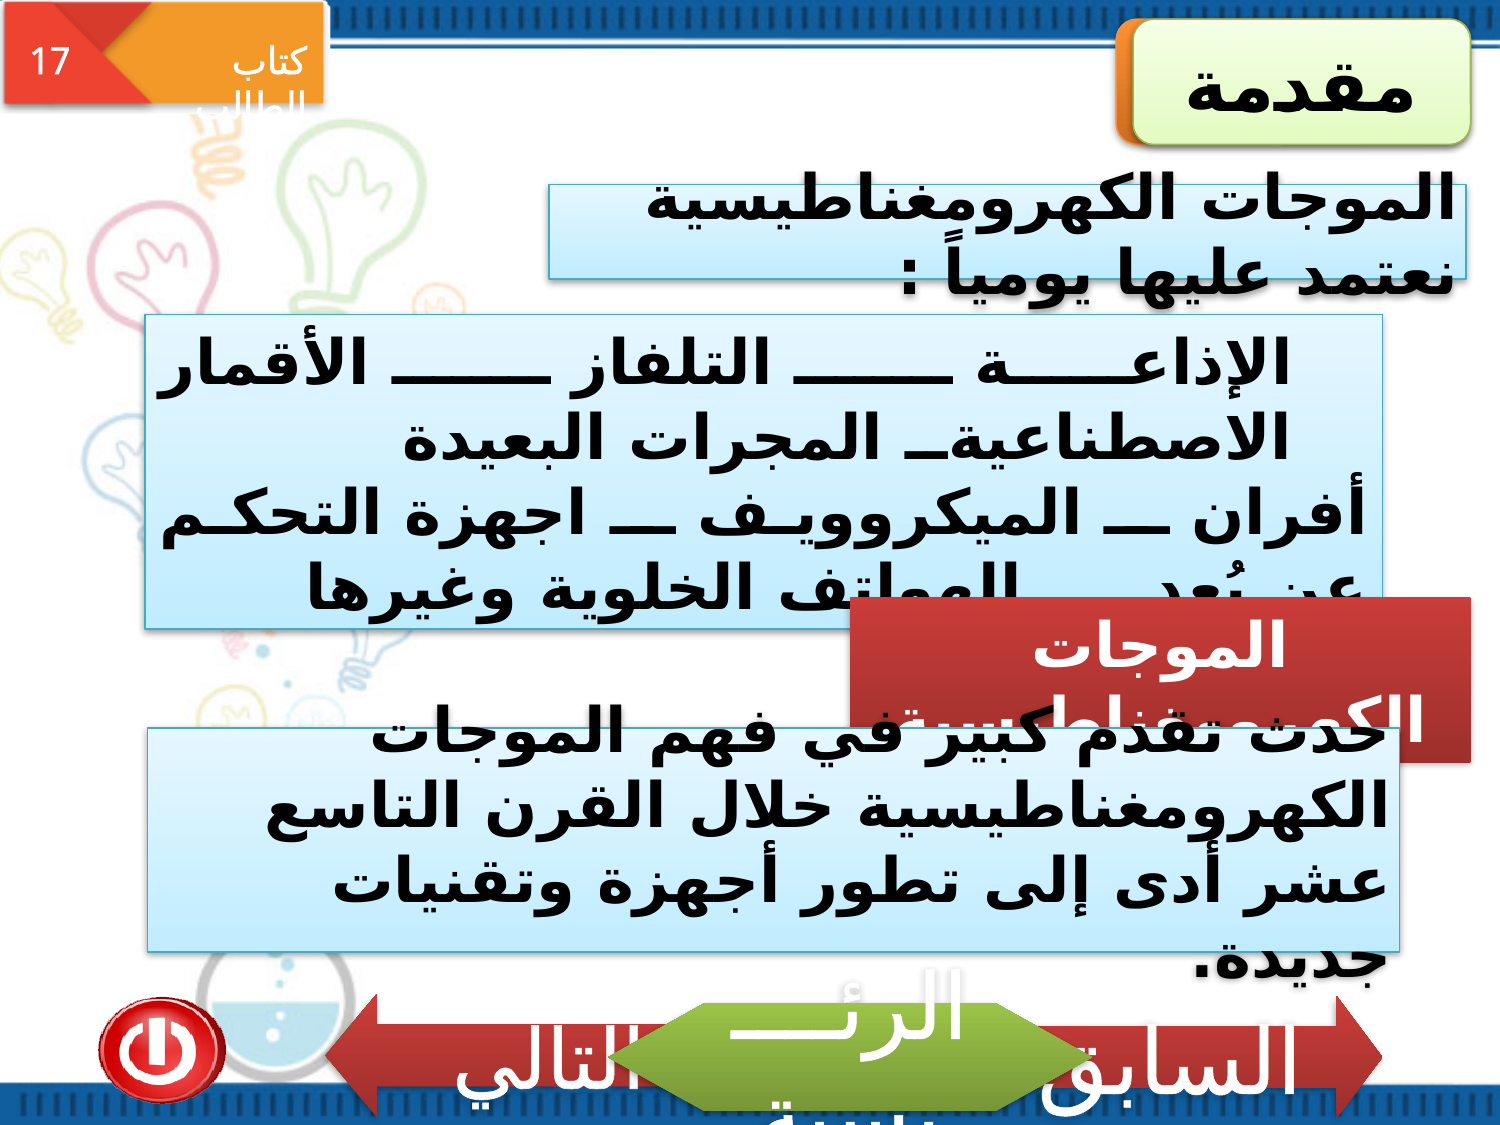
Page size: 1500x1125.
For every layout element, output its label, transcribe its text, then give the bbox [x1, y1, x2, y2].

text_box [1115, 18, 1471, 145]
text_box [0, 0, 336, 120]
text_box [325, 993, 1383, 1119]
picture [793, 1119, 894, 1125]
text_box الموجات الكهرومغناطيسية نعتمد عليها يومياً : [548, 184, 1467, 280]
text_box حدث تقدم كبير في فهم الموجات الكهرومغناطيسية خلال القرن التاسع عشر أدى إلى تطور أجهزة وتقنيات جديدة. [147, 727, 1400, 953]
text_box الإذاعة ــ التلفاز ــ الأقمار الاصطناعيةــ المجرات البعيدة أفران ــ الميكروويف ــ اجهزة التحكم عن بُعد ــ الهواتف الخلوية وغيرها [144, 314, 1383, 630]
picture [0, 0, 1500, 1125]
text_box الموجات الكهرومغناطيسية [850, 597, 1471, 763]
